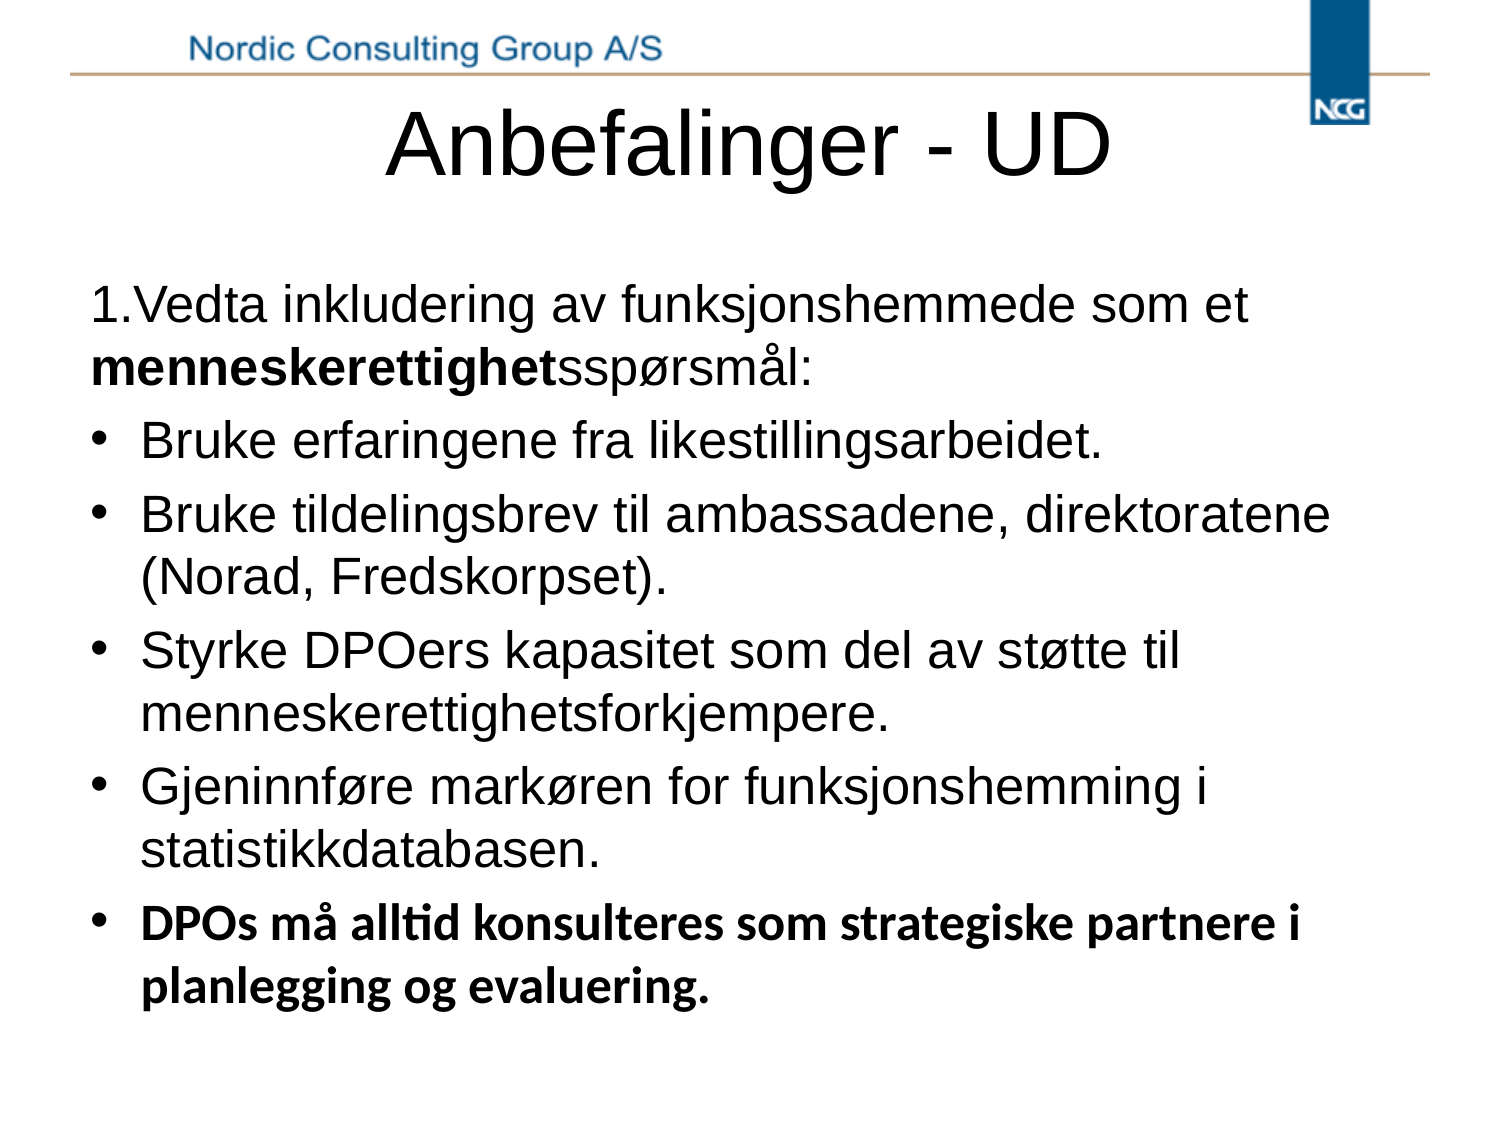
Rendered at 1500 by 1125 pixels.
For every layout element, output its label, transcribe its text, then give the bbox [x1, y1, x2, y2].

picture [70, 0, 1430, 125]
list 1.Vedta inkludering av funksjonshemmede som et menneskerettighetsspørsmål: Bruke erfaringene fra likestillingsarbeidet. Bruke tildelingsbrev til ambassadene, direktoratene (Norad, Fredskorpset). Styrke DPOers kapasitet som del av støtte til menneskerettighetsforkjempere. Gjeninnføre markøren for funksjonshemming i statistikkdatabasen. DPOs må alltid konsulteres som strategiske partnere i planlegging og evaluering. [75, 262, 1425, 1024]
title Anbefalinger - UD [75, 45, 1425, 233]
